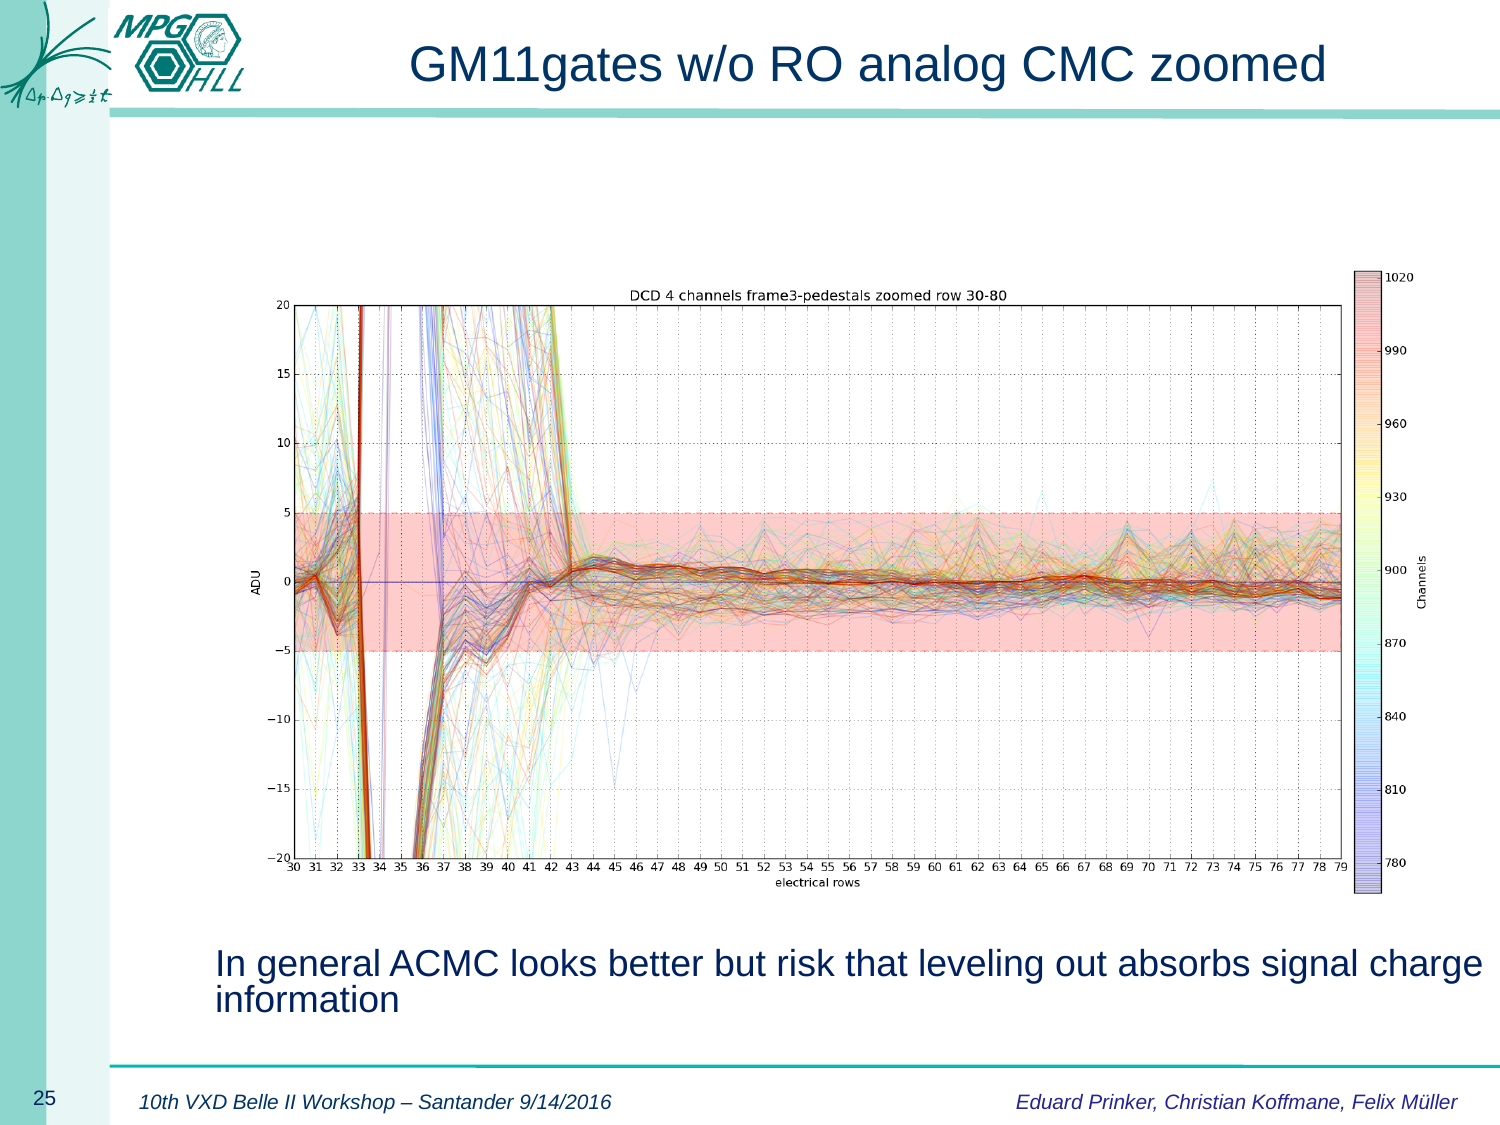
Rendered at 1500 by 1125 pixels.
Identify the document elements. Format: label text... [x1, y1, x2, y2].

title GM11gates w/o RO analog CMC zoomed [265, 19, 1471, 99]
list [124, 235, 1475, 928]
picture [108, 8, 265, 101]
text_box In general ACMC looks better but risk that leveling out absorbs signal charge information [200, 940, 1500, 1028]
footer Eduard Prinker, Christian Koffmane, Felix Müller [882, 1077, 1473, 1125]
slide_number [123, 1077, 882, 1125]
